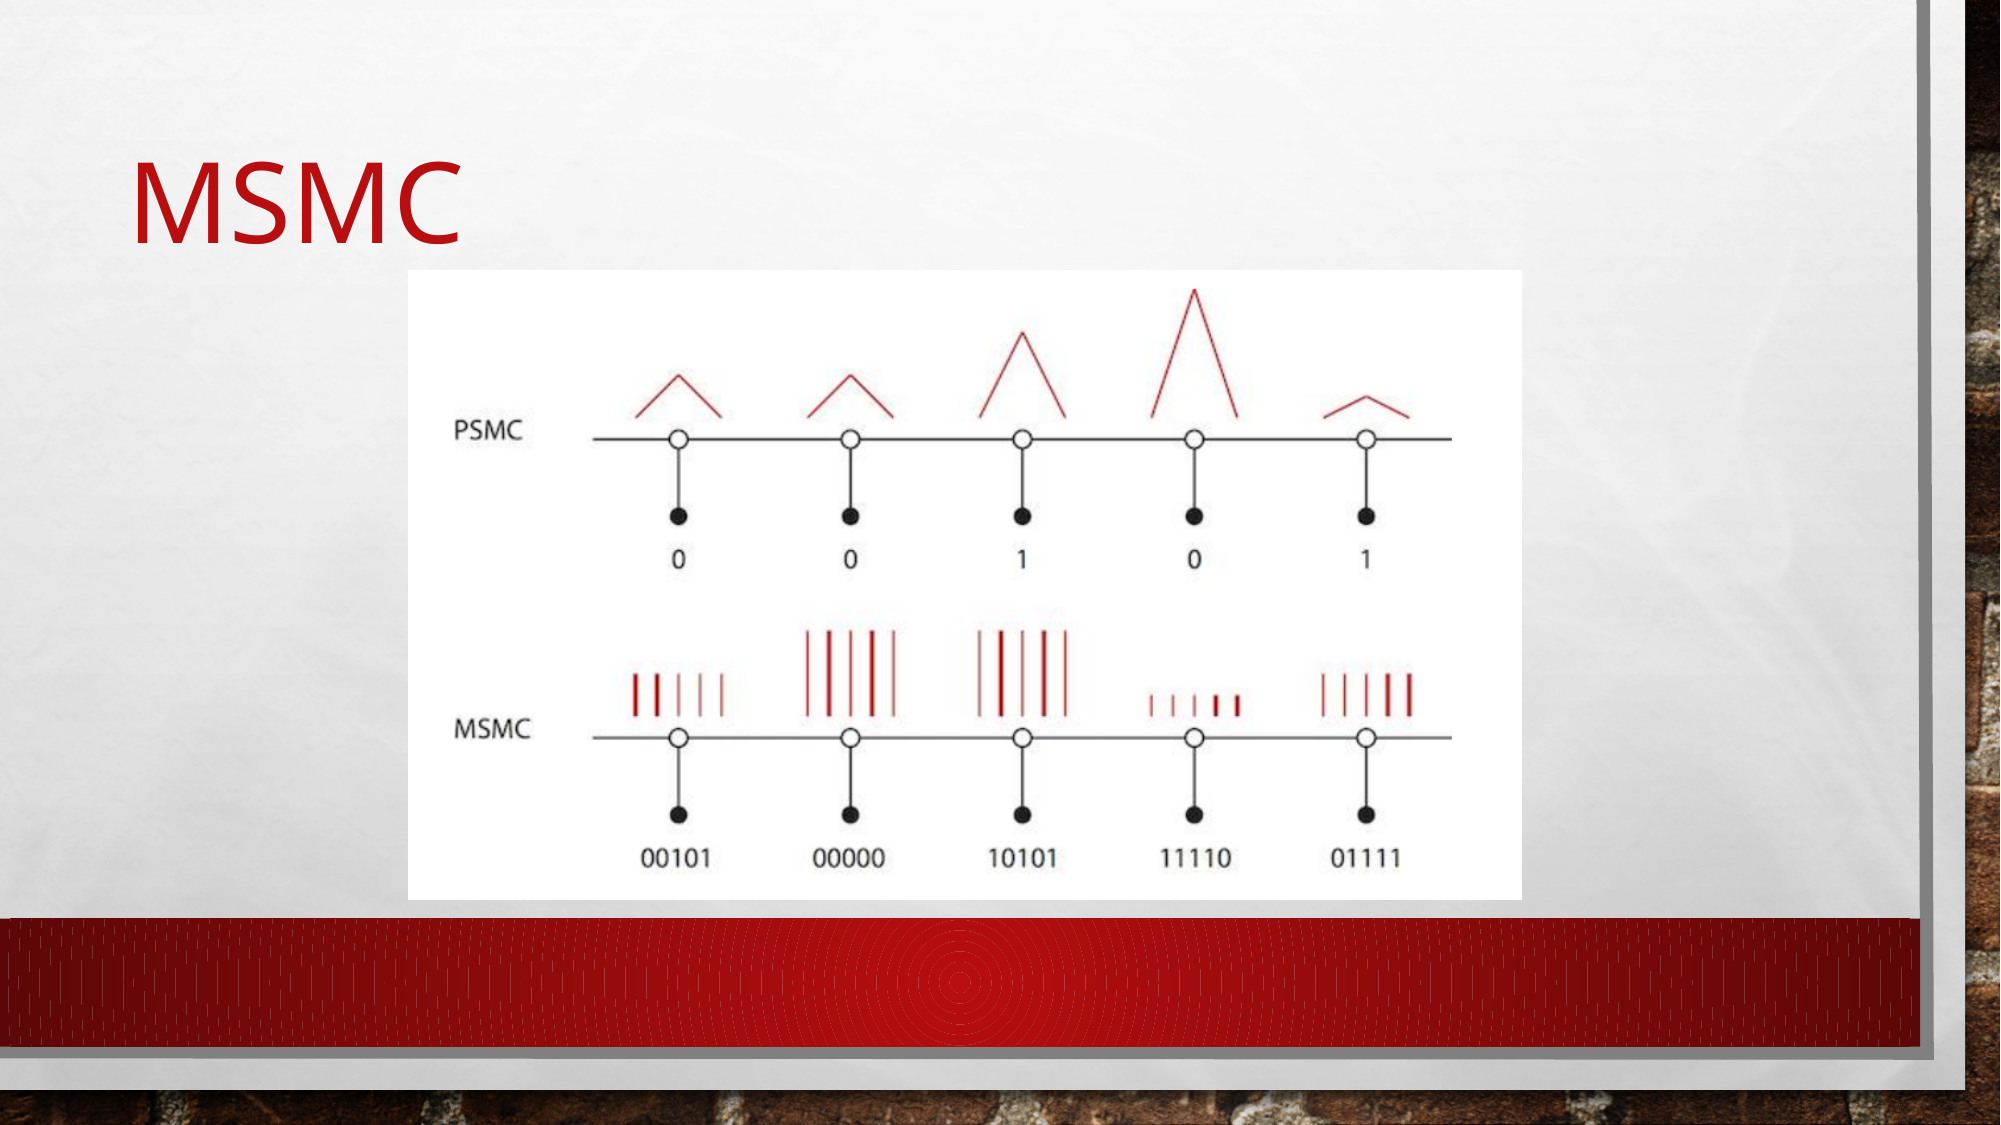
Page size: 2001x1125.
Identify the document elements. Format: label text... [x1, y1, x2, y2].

title Msmc [112, 112, 1818, 302]
picture [0, 0, 2000, 1125]
picture [408, 270, 1522, 901]
